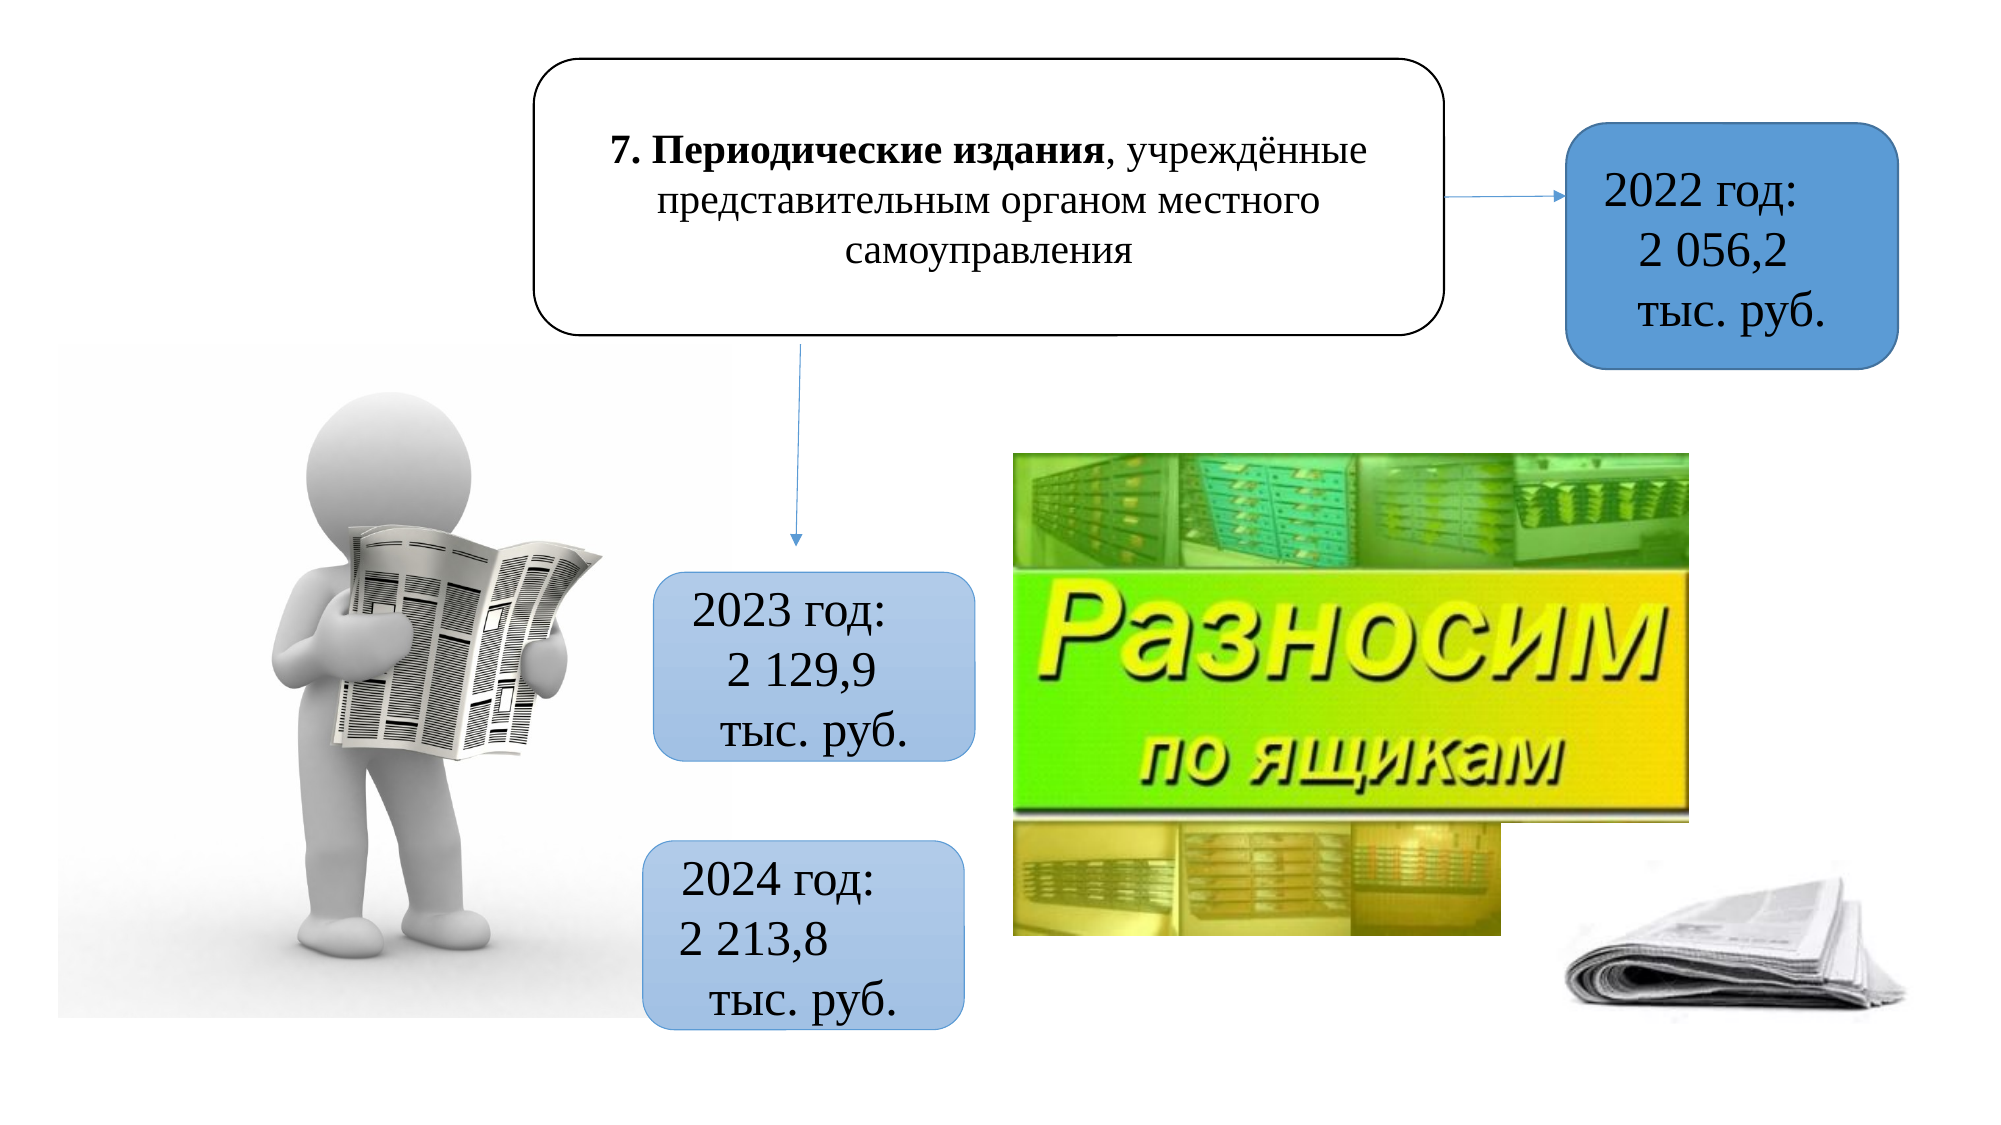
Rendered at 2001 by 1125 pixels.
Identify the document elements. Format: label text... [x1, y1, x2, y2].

picture [58, 344, 732, 1018]
picture [1013, 453, 1970, 1082]
text_box 2024 год: 2 213,8 тыс. руб. [649, 840, 965, 1031]
text_box 2022 год: 2 056,2 тыс. руб. [1565, 122, 1900, 371]
text_box 7. Периодические издания, учреждённые представительным органом местного самоуправления [532, 57, 1446, 337]
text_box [796, 344, 801, 547]
text_box 2023 год: 2 129,9 тыс. руб. [732, 571, 976, 762]
